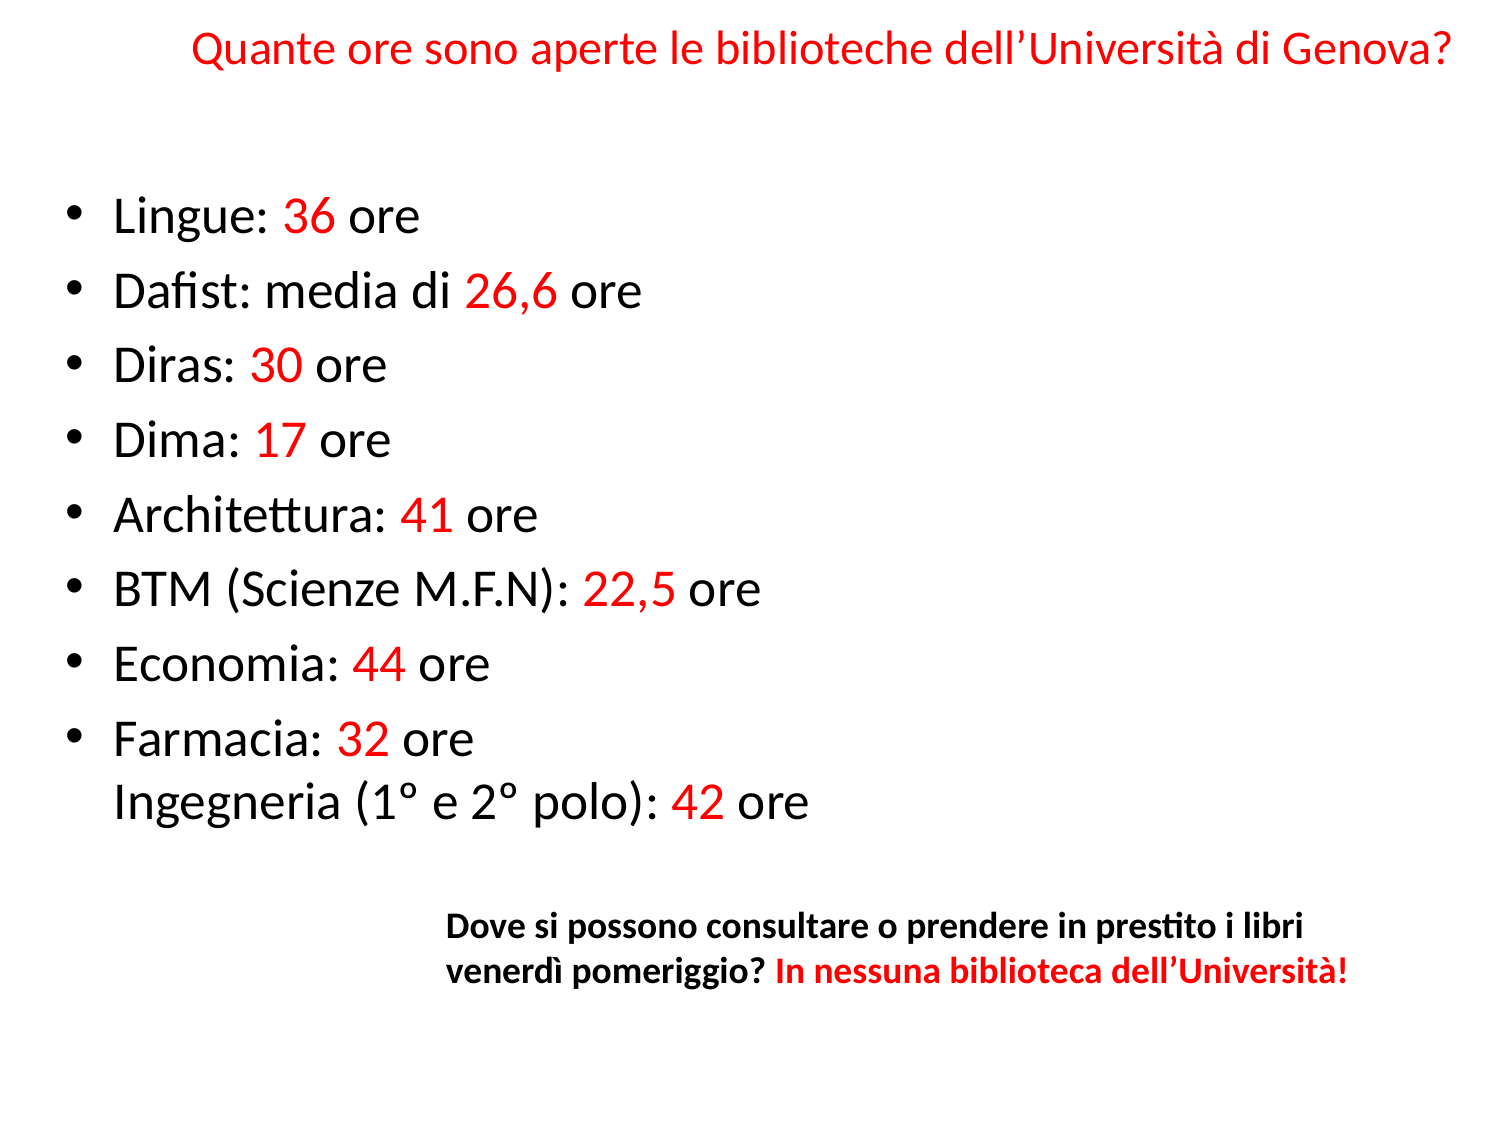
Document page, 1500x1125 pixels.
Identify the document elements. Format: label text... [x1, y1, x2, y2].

title Quante ore sono aperte le biblioteche dell’Università di Genova? [8, 0, 1471, 102]
list Lingue: 36 ore Dafist: media di 26,6 ore Diras: 30 ore Dima: 17 ore Architettura: 41 ore BTM (Scienze M.F.N): 22,5 ore Economia: 44 ore Farmacia: 32 ore Ingegneria (1º e 2º polo): 42 ore [50, 172, 1450, 846]
text_box Dove si possono consultare o prendere in prestito i libri venerdì pomeriggio? In nessuna biblioteca dell’Università! [430, 893, 1412, 998]
